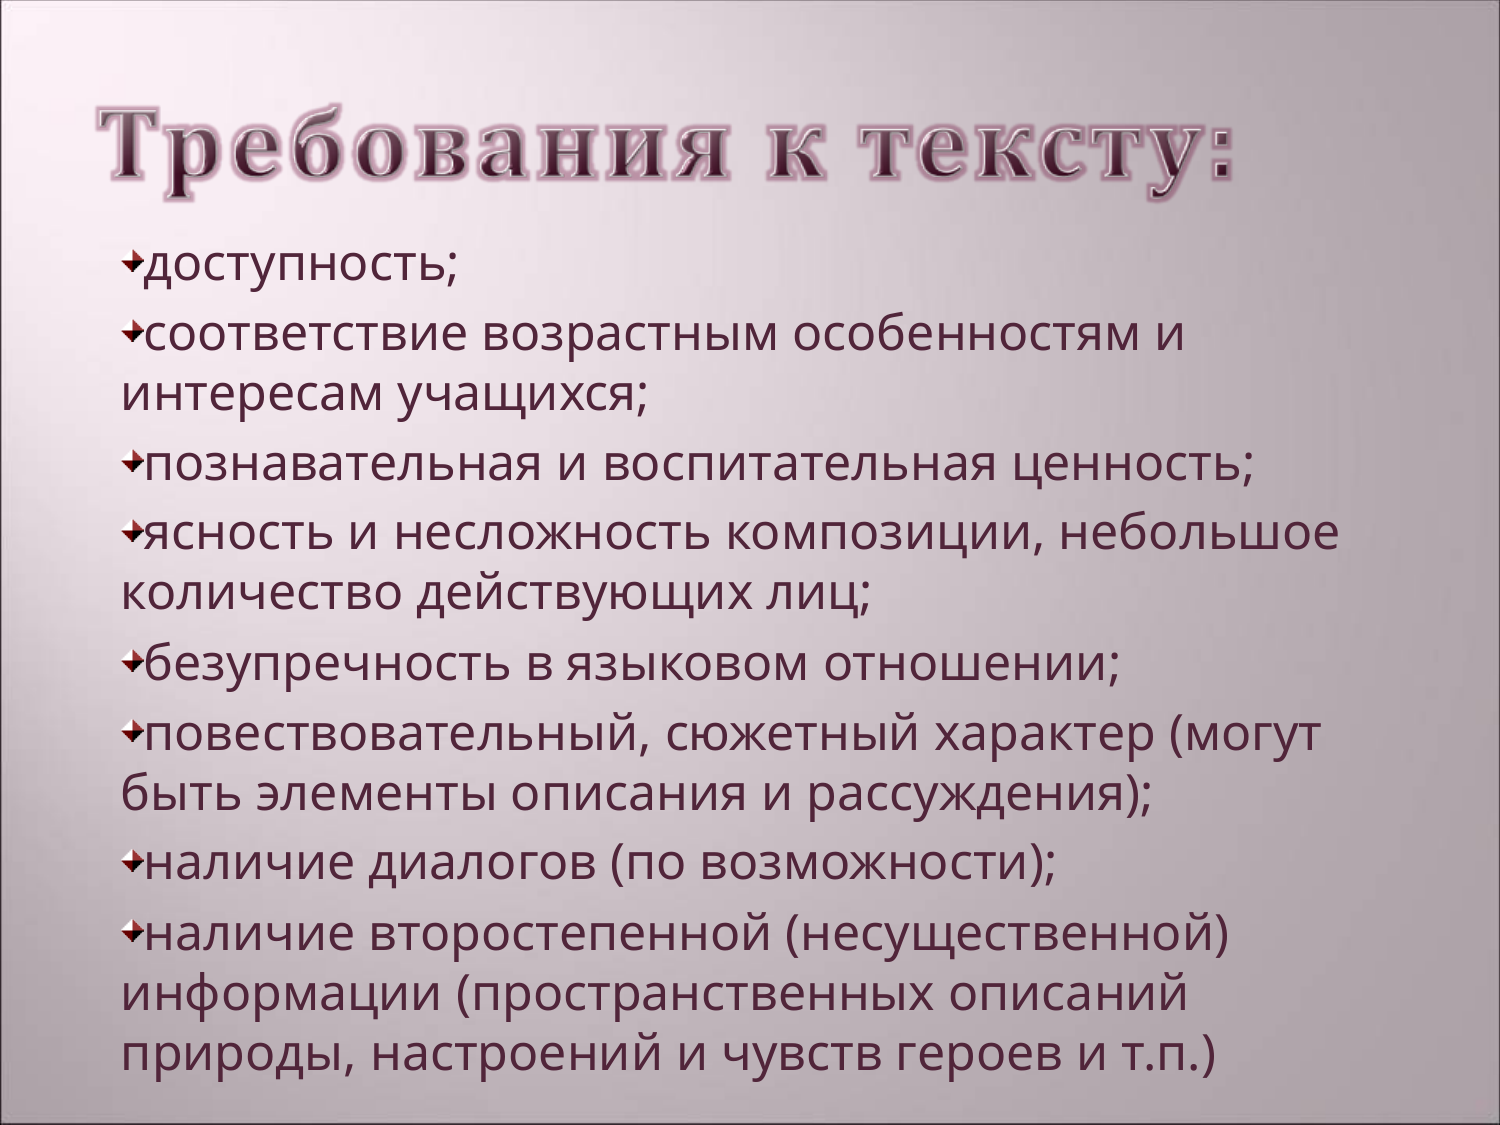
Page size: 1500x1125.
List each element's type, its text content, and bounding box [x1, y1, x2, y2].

list доступность; соответствие возрастным особенностям и интересам учащихся; познавательная и воспитательная ценность; ясность и несложность композиции, небольшое количество действующих лиц; безупречность в языковом отношении; повествовательный, сюжетный характер (могут быть элементы описания и рассуждения); наличие диалогов (по возможности); наличие второстепенной (несущественной) информации (пространственных описаний природы, настроений и чувств героев и т.п.) [93, 244, 1426, 1020]
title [27, 41, 1397, 210]
picture [0, 0, 1500, 1125]
